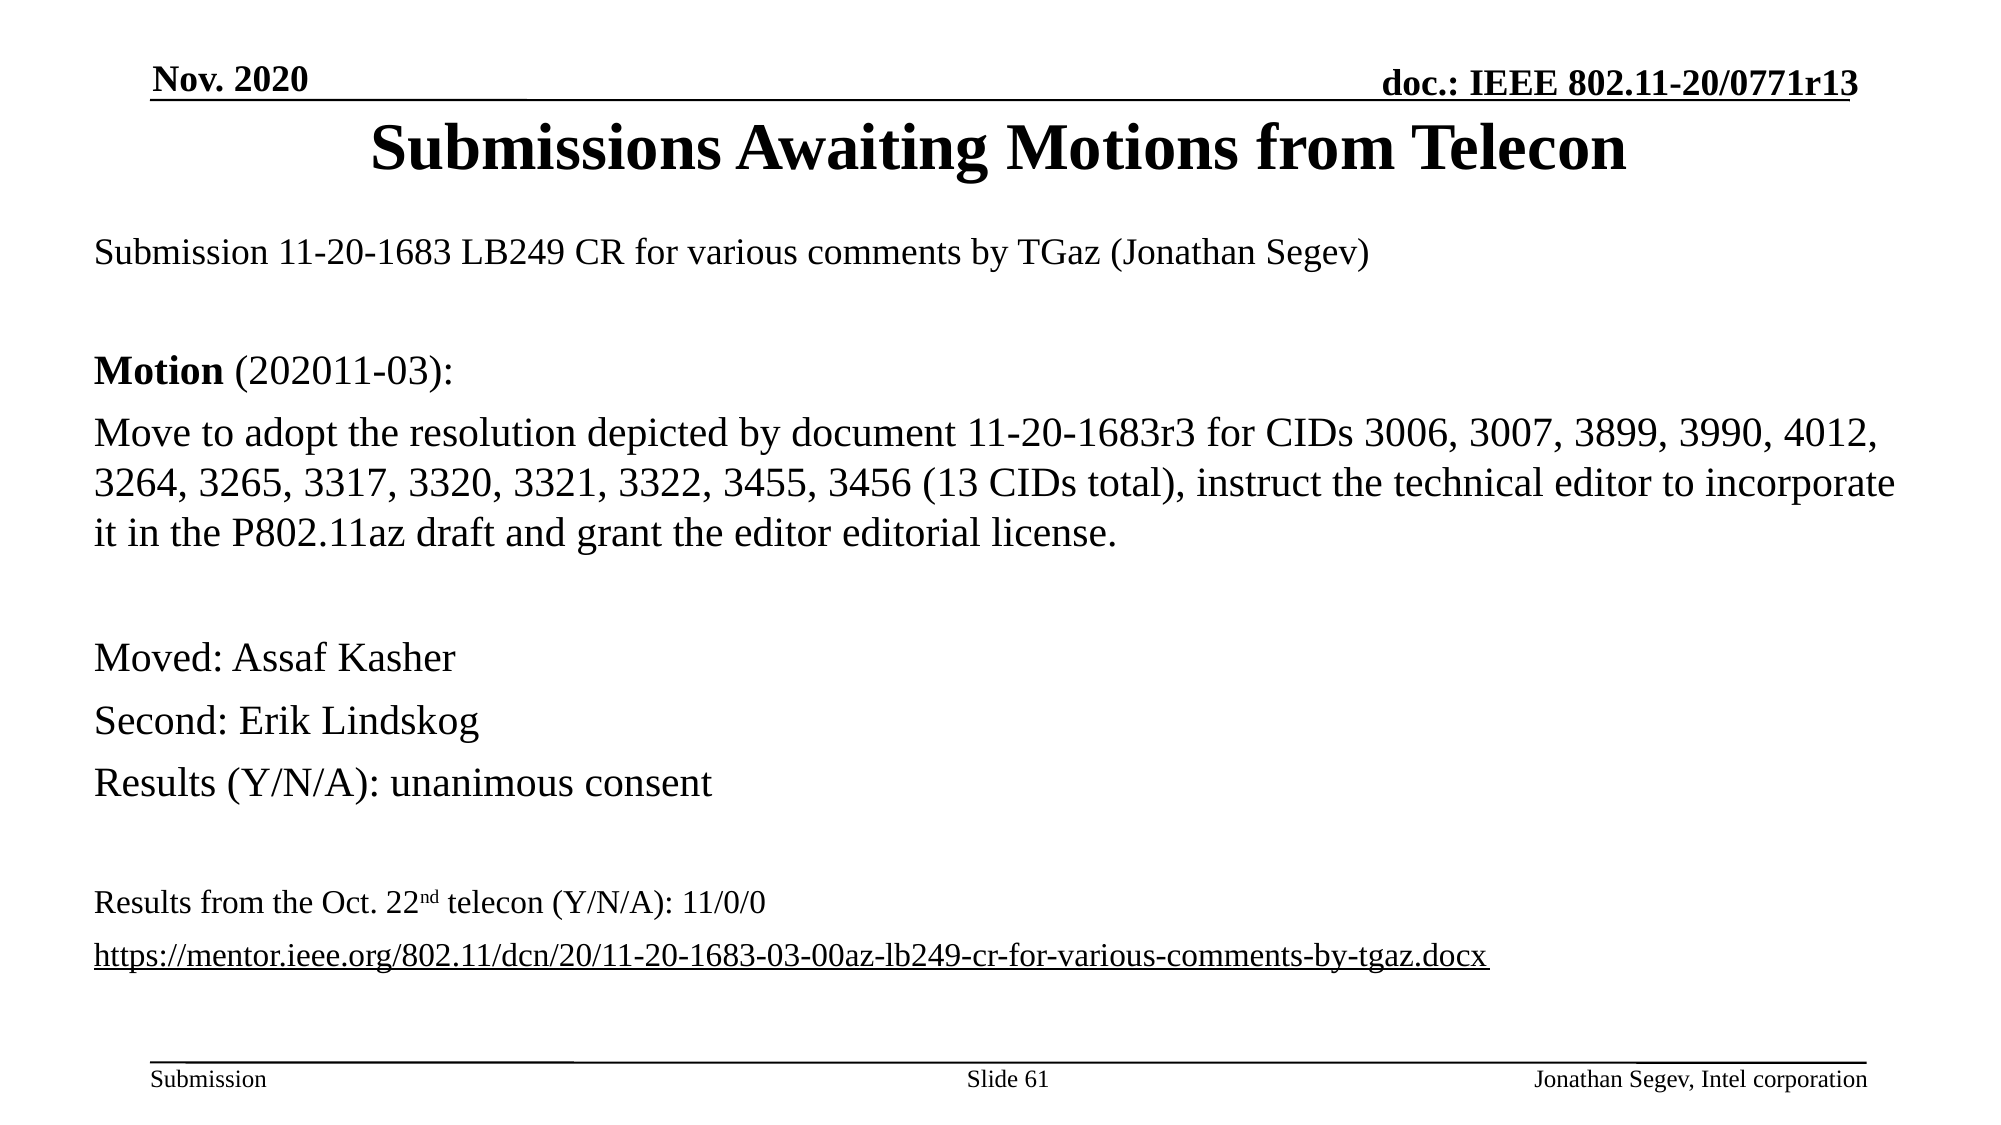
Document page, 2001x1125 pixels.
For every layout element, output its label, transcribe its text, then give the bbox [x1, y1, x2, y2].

slide_number Slide 61 [950, 1061, 1067, 1123]
footer Jonathan Segev, Intel corporation [1171, 1061, 1869, 1093]
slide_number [152, 54, 563, 100]
title Submissions Awaiting Motions from Telecon [149, 112, 1850, 173]
list Submission 11-20-1683 LB249 CR for various comments by TGaz (Jonathan Segev) Motion (202011-03): Move to adopt the resolution depicted by document 11-20-1683r3 for CIDs 3006, 3007, 3899, 3990, 4012, 3264, 3265, 3317, 3320, 3321, 3322, 3455, 3456 (13 CIDs total), instruct the technical editor to incorporate it in the P802.11az draft and grant the editor editorial license. Moved: Assaf Kasher Second: Erik Lindskog Results (Y/N/A): unanimous consent Results from the Oct. 22nd telecon (Y/N/A): 11/0/0 https://mentor.ieee.org/802.11/dcn/20/11-20-1683-03-00az-lb249-cr-for-various-comments-by-tgaz.docx [78, 219, 1922, 1000]
